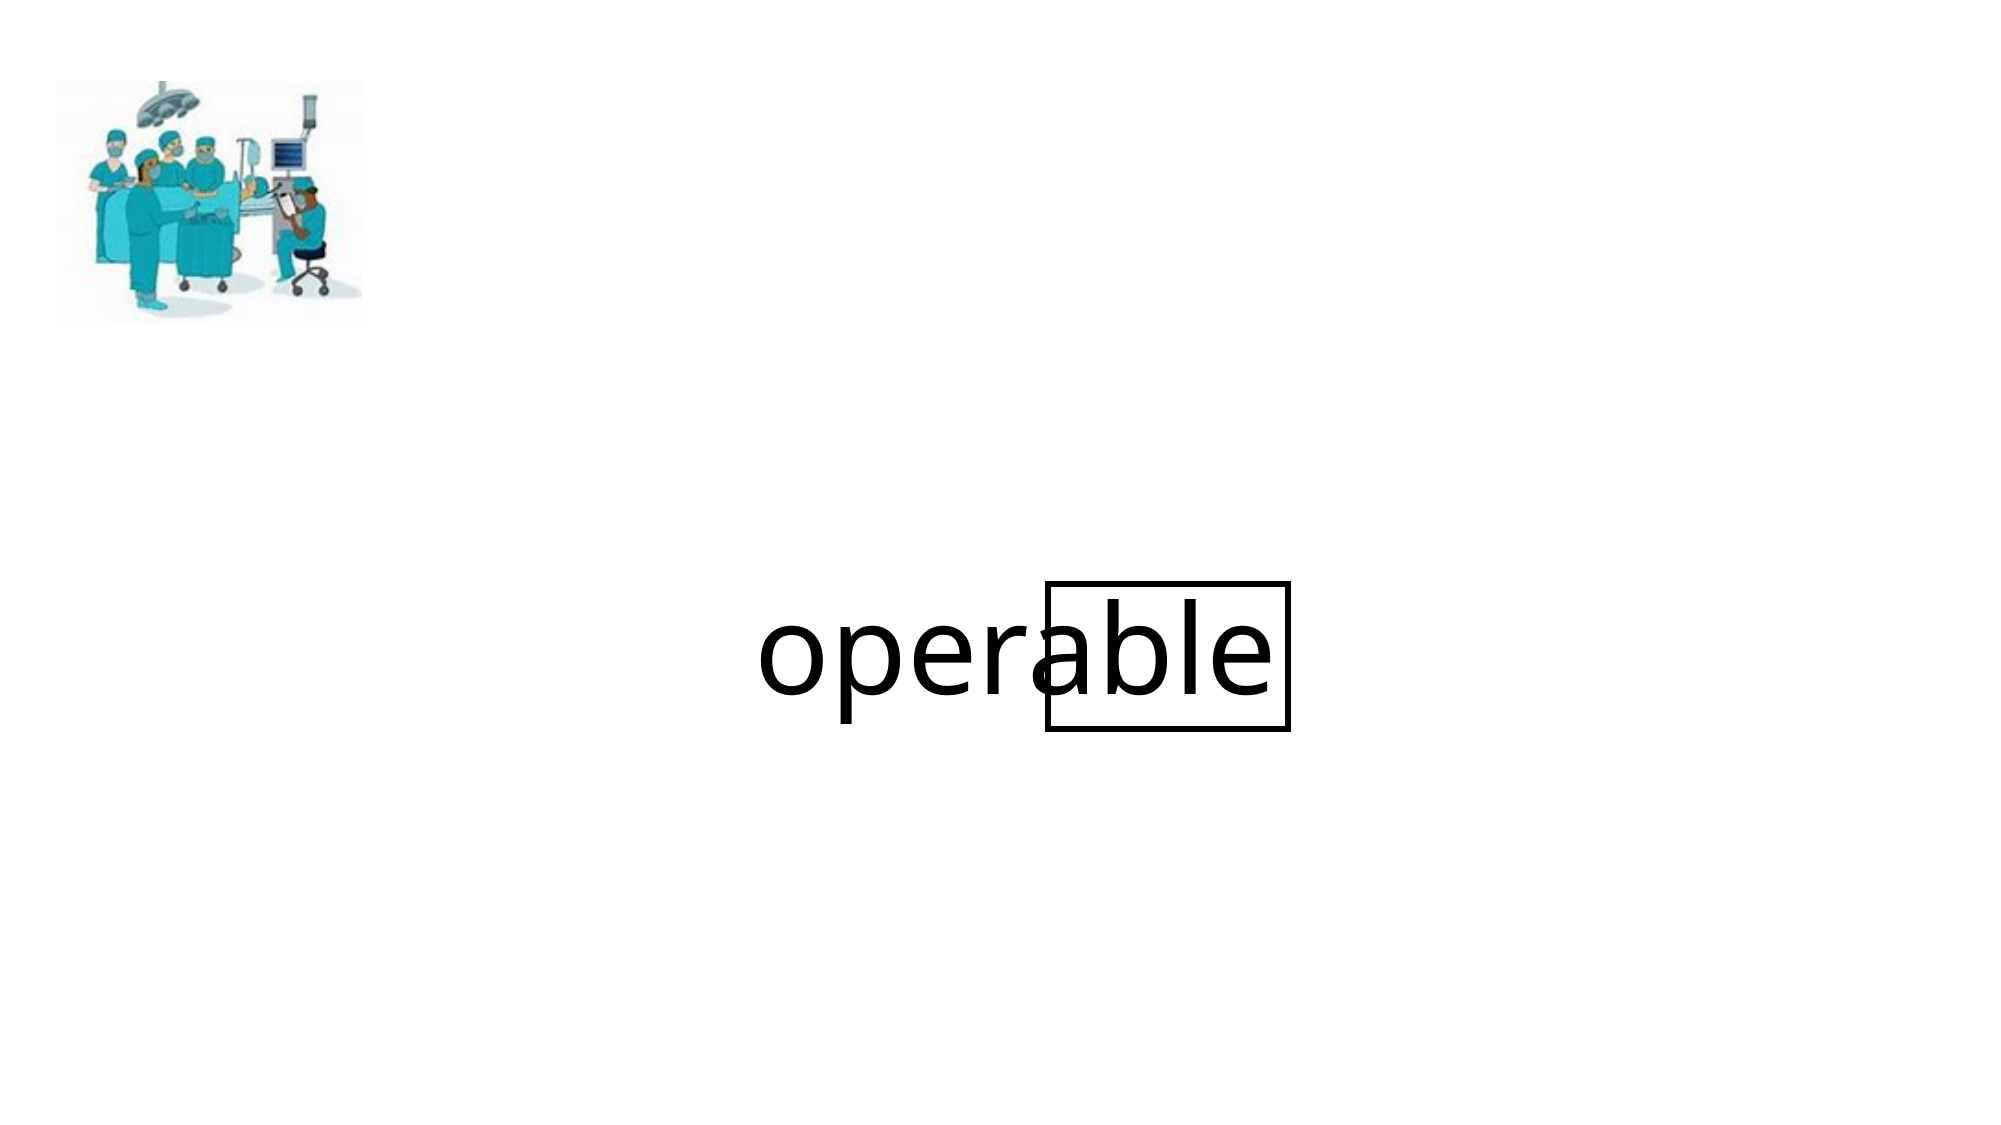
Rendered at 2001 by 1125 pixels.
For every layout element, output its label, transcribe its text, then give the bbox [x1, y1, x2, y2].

picture [55, 81, 362, 325]
title operable [185, 485, 1911, 729]
text_box [1047, 583, 1289, 730]
